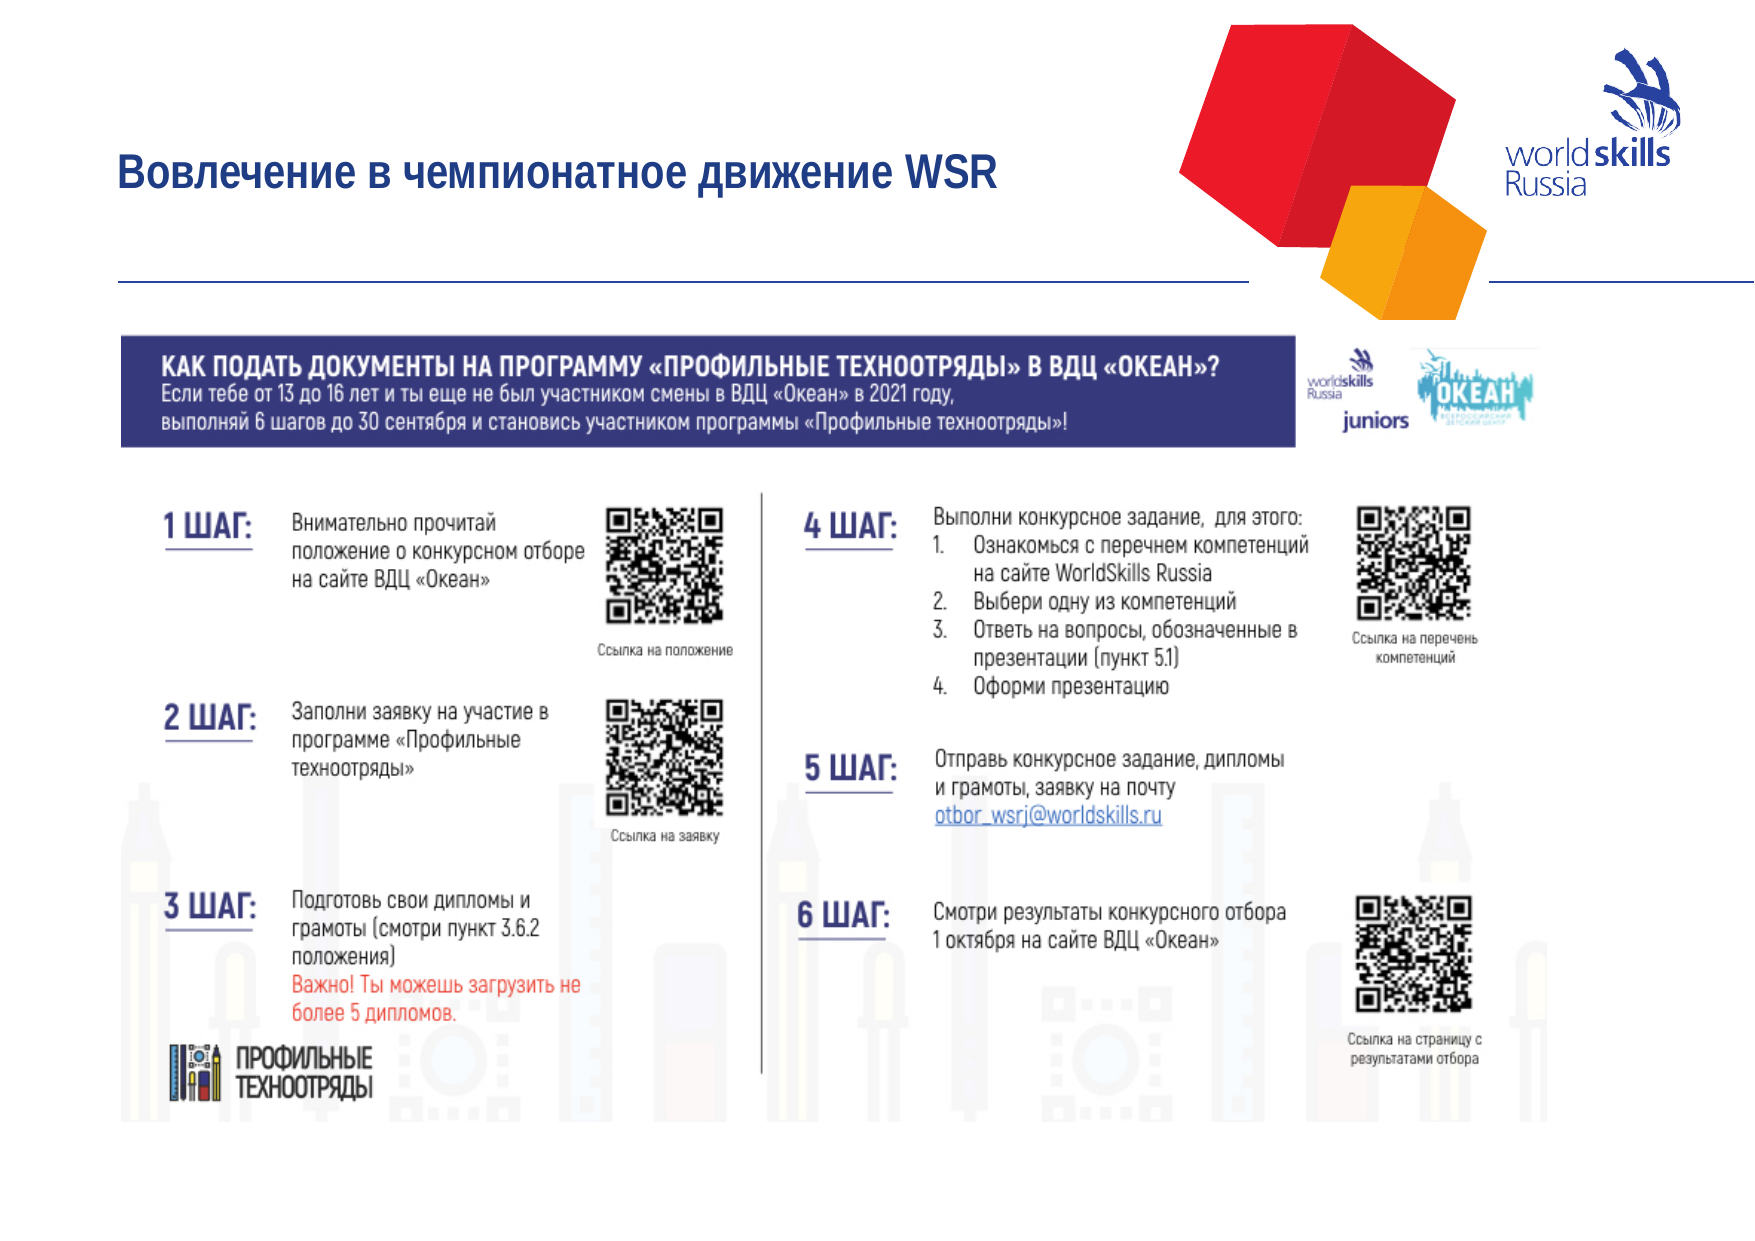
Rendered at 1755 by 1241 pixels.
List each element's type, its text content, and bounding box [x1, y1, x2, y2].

picture [1505, 46, 1681, 196]
picture [121, 320, 1547, 1123]
title Вовлечение в чемпионатное движение WSR [115, 138, 1203, 324]
